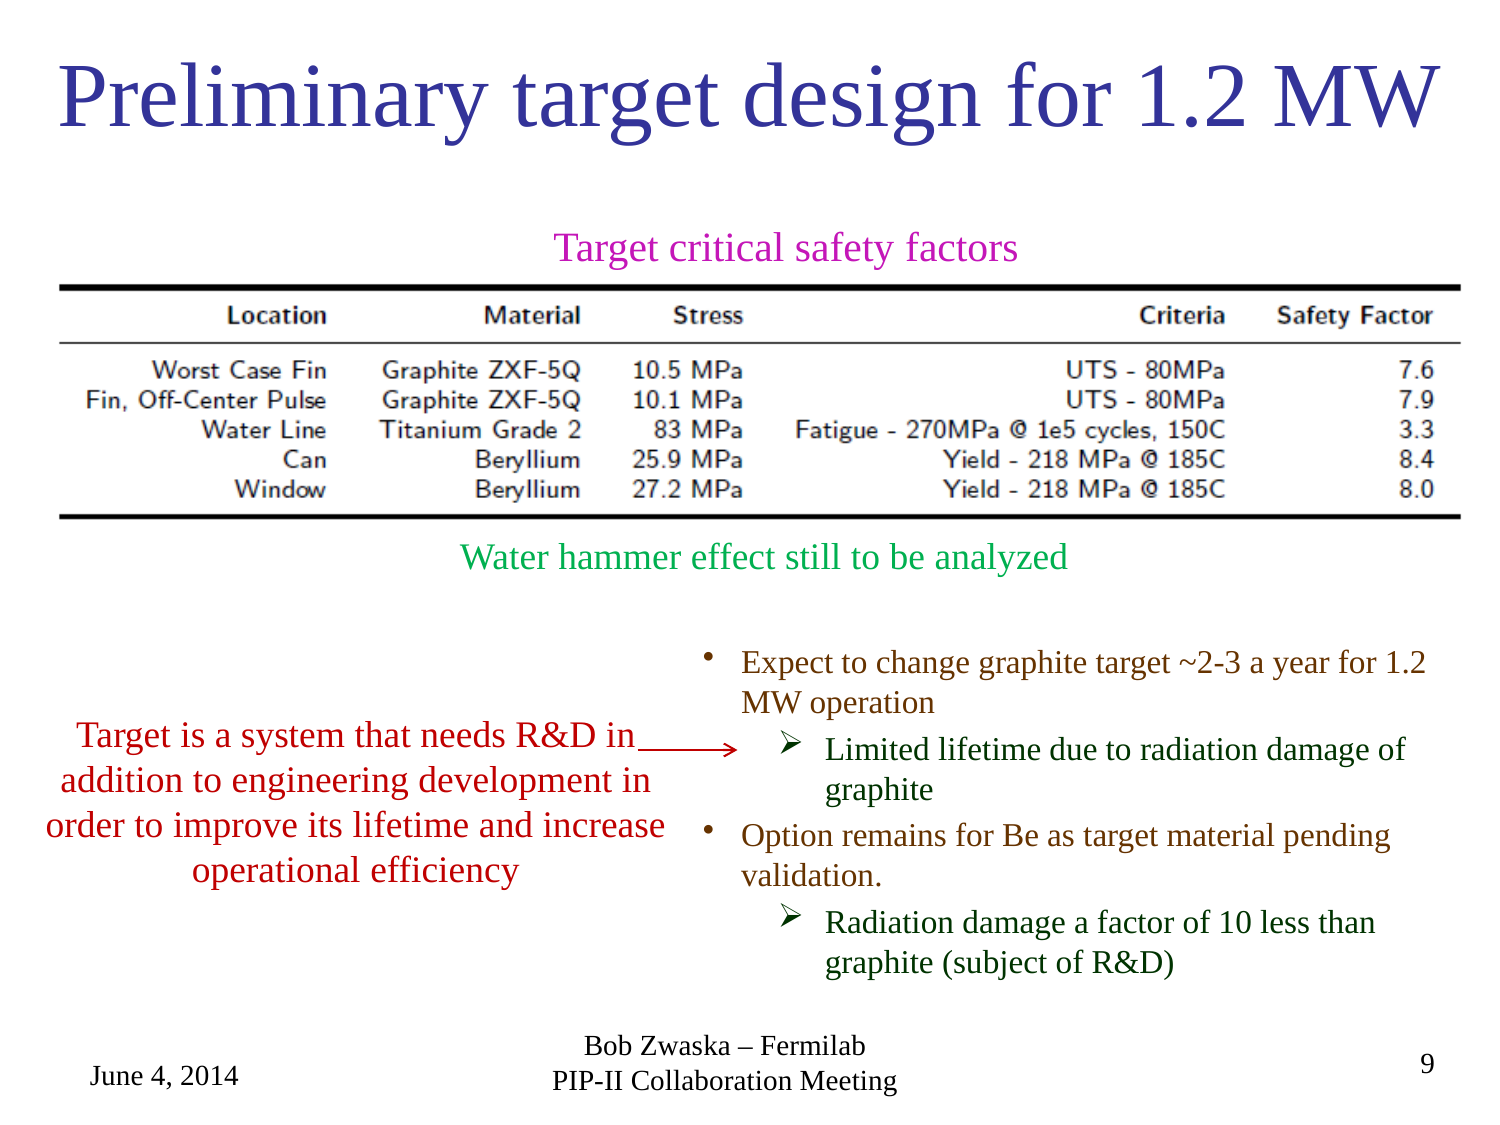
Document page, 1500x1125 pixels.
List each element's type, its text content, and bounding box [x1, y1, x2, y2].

text_box Target is a system that needs R&D in addition to engineering development in order to improve its lifetime and increase operational efficiency [24, 703, 687, 898]
text_box Target critical safety factors [538, 212, 1034, 271]
text_box Water hammer effect still to be analyzed [445, 543, 1085, 585]
title Preliminary target design for 1.2 MW [24, 24, 1476, 156]
list Expect to change graphite target ~2-3 a year for 1.2 MW operation Limited lifetime due to radiation damage of graphite Option remains for Be as target material pending validation. Radiation damage a factor of 10 less than graphite (subject of R&D) [687, 632, 1488, 1001]
picture [53, 272, 1471, 536]
